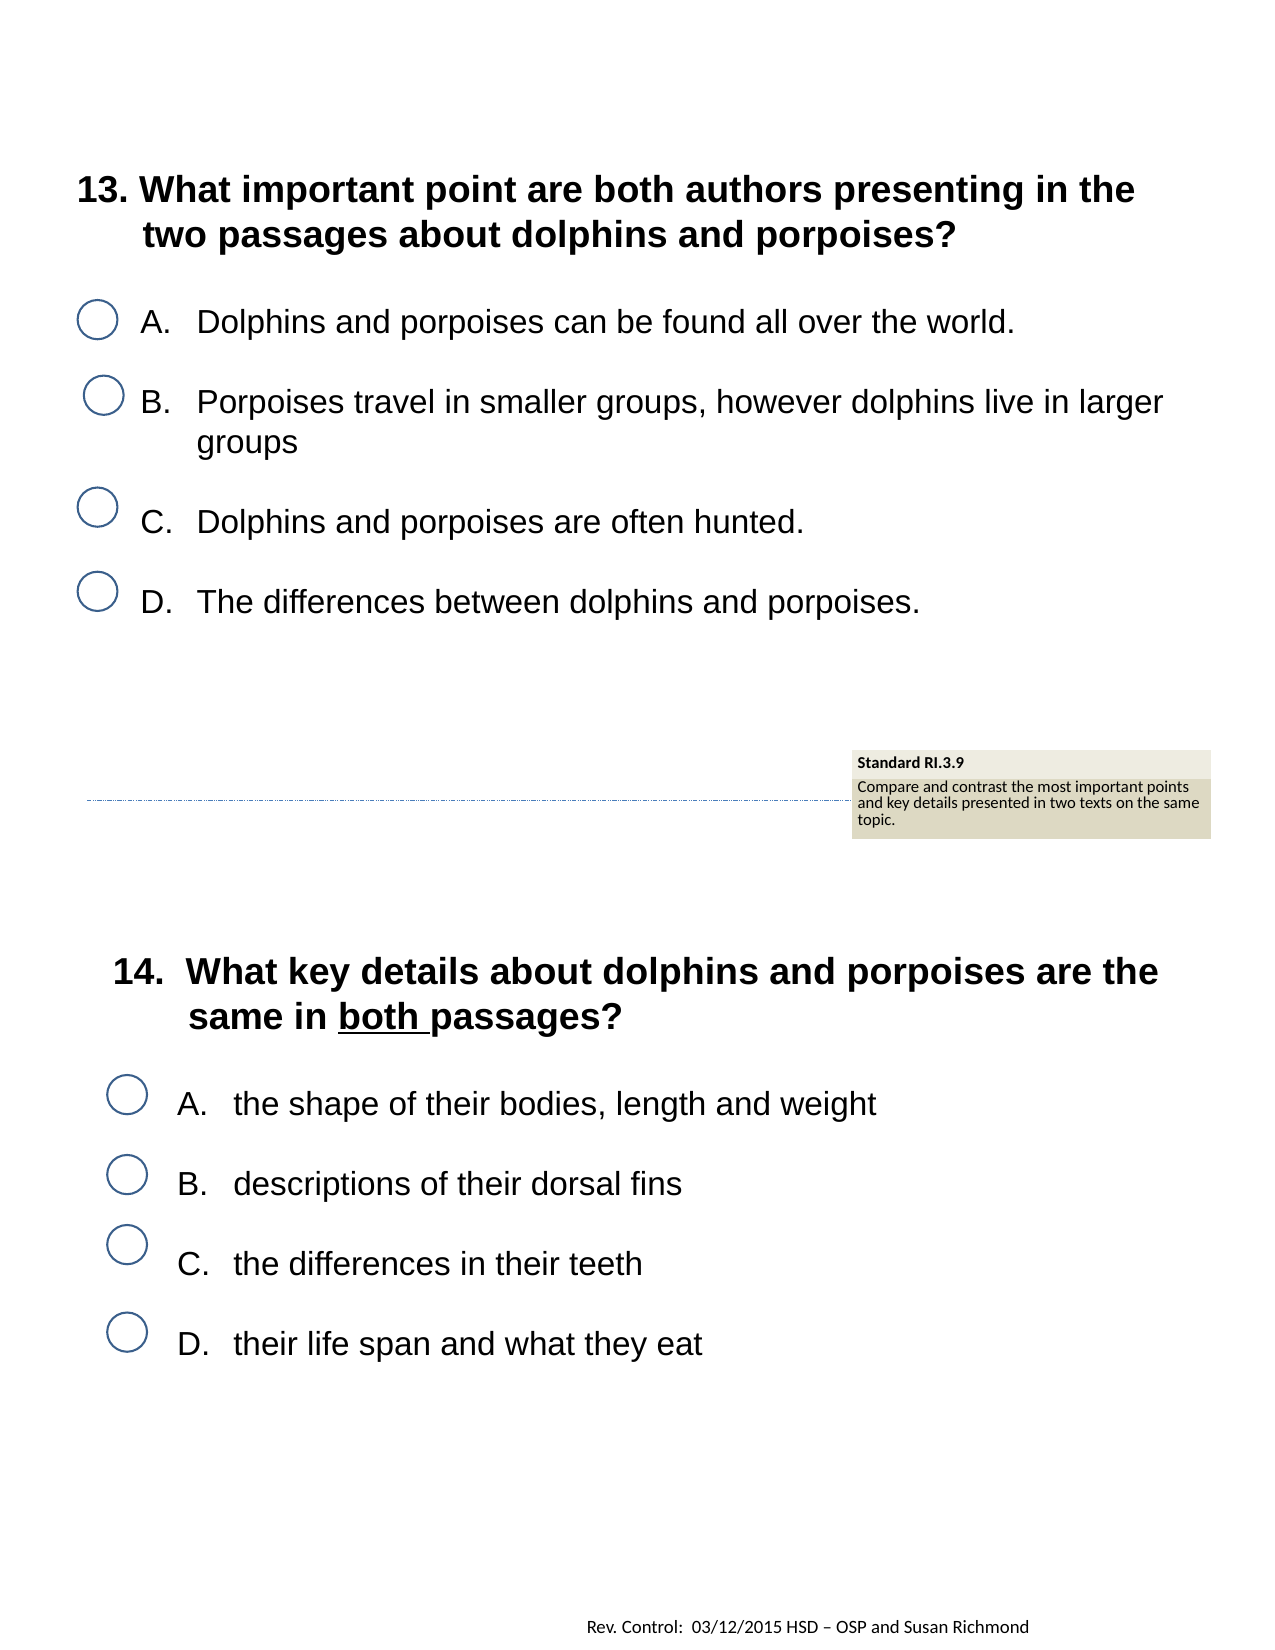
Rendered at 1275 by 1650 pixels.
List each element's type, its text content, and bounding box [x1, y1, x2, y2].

text_box [75, 485, 120, 529]
table_header Standard RI.3.9 [852, 750, 1211, 779]
text_box [105, 1072, 150, 1117]
text_box [75, 569, 120, 614]
text_box 13. What important point are both authors presenting in the two passages about dolphins and porpoises? Dolphins and porpoises can be found all over the world. Porpoises travel in smaller groups, however dolphins live in larger groups Dolphins and porpoises are often hunted. The differences between dolphins and porpoises. [50, 157, 1192, 628]
text_box [105, 1152, 150, 1197]
text_box [105, 1310, 150, 1354]
text_box [75, 297, 120, 342]
text_box 14. What key details about dolphins and porpoises are the same in both passages? the shape of their bodies, length and weight descriptions of their dorsal fins the differences in their teeth their life span and what they eat [87, 939, 1215, 1370]
text_box [81, 373, 126, 417]
text_box [105, 1222, 150, 1267]
table_cell Compare and contrast the most important points and key details presented in two texts on the same topic. [852, 779, 1211, 839]
